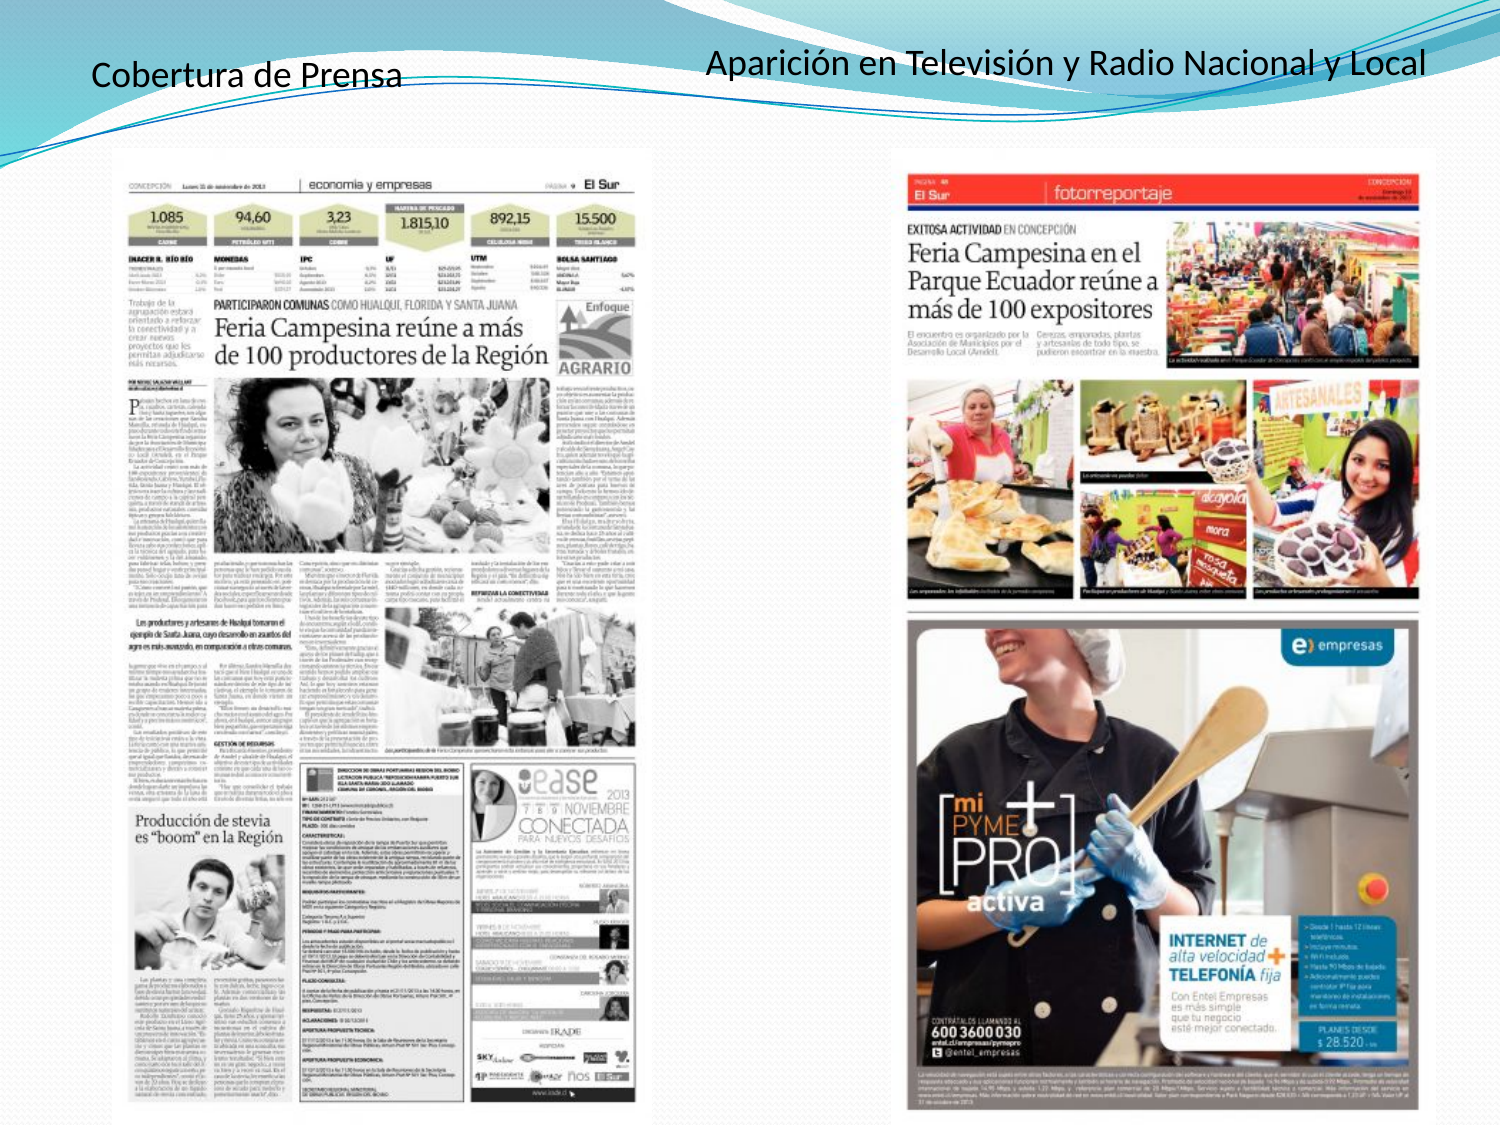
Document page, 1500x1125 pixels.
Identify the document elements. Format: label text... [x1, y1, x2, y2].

picture [891, 148, 1436, 1125]
picture [111, 148, 652, 1125]
text_box Cobertura de Prensa [76, 42, 774, 103]
text_box Aparición en Televisión y Radio Nacional y Local [690, 30, 1459, 91]
